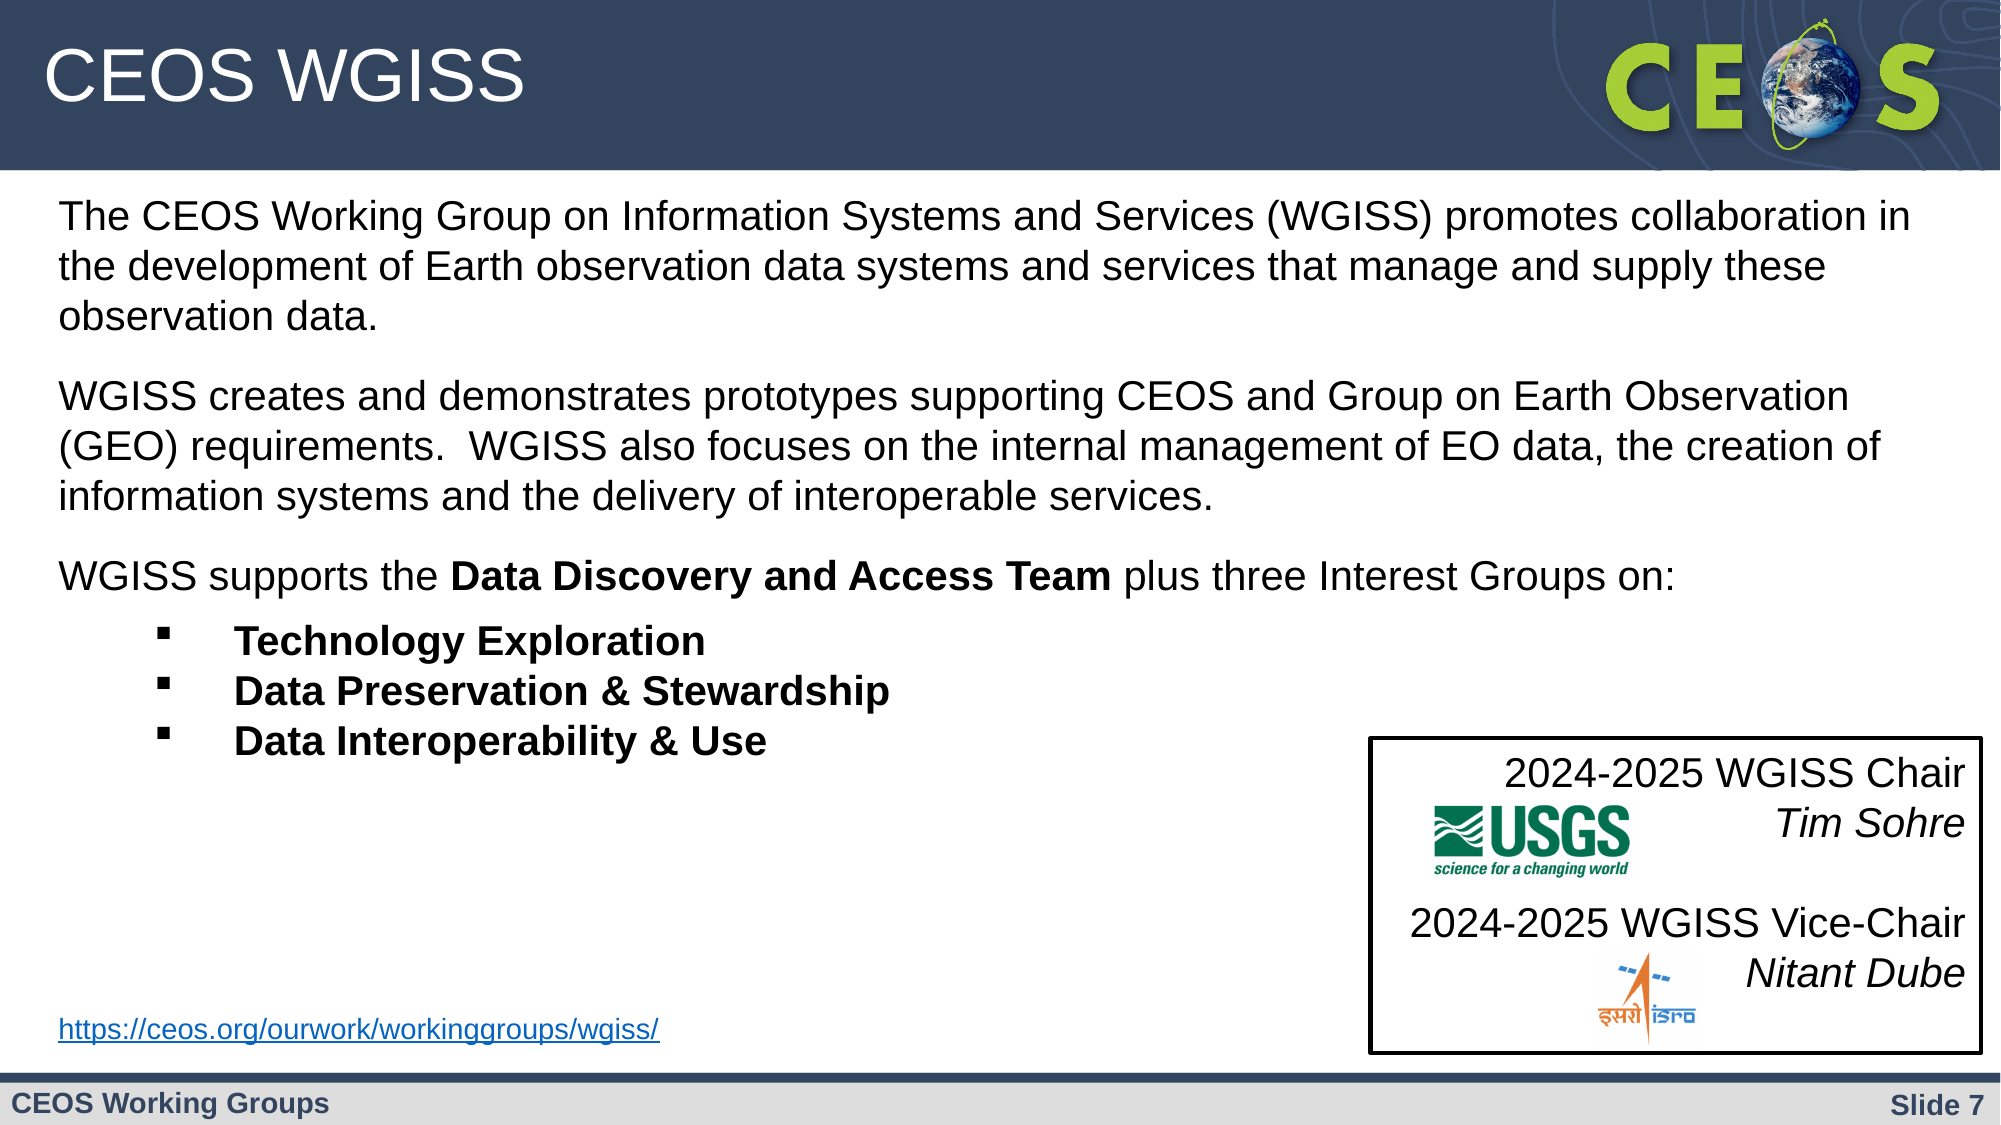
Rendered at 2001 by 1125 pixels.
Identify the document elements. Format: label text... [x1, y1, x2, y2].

picture [1594, 949, 1700, 1050]
text_box The CEOS Working Group on Information Systems and Services (WGISS) promotes collaboration in the development of Earth observation data systems and services that manage and supply these observation data. WGISS creates and demonstrates prototypes supporting CEOS and Group on Earth Observation (GEO) requirements. WGISS also focuses on the internal management of EO data, the creation of information systems and the delivery of interoperable services. WGISS supports the Data Discovery and Access Team plus three Interest Groups on: Technology Exploration Data Preservation & Stewardship Data Interoperability & Use [43, 181, 1981, 822]
picture [1432, 800, 1636, 878]
text_box 2024-2025 WGISS Chair Tim Sohre 2024-2025 WGISS Vice-Chair Nitant Dube [1370, 738, 1981, 1054]
text_box https://ceos.org/ourwork/workinggroups/wgiss/ [43, 1003, 1052, 1053]
picture [1606, 18, 1939, 150]
title CEOS WGISS [28, 28, 1569, 157]
